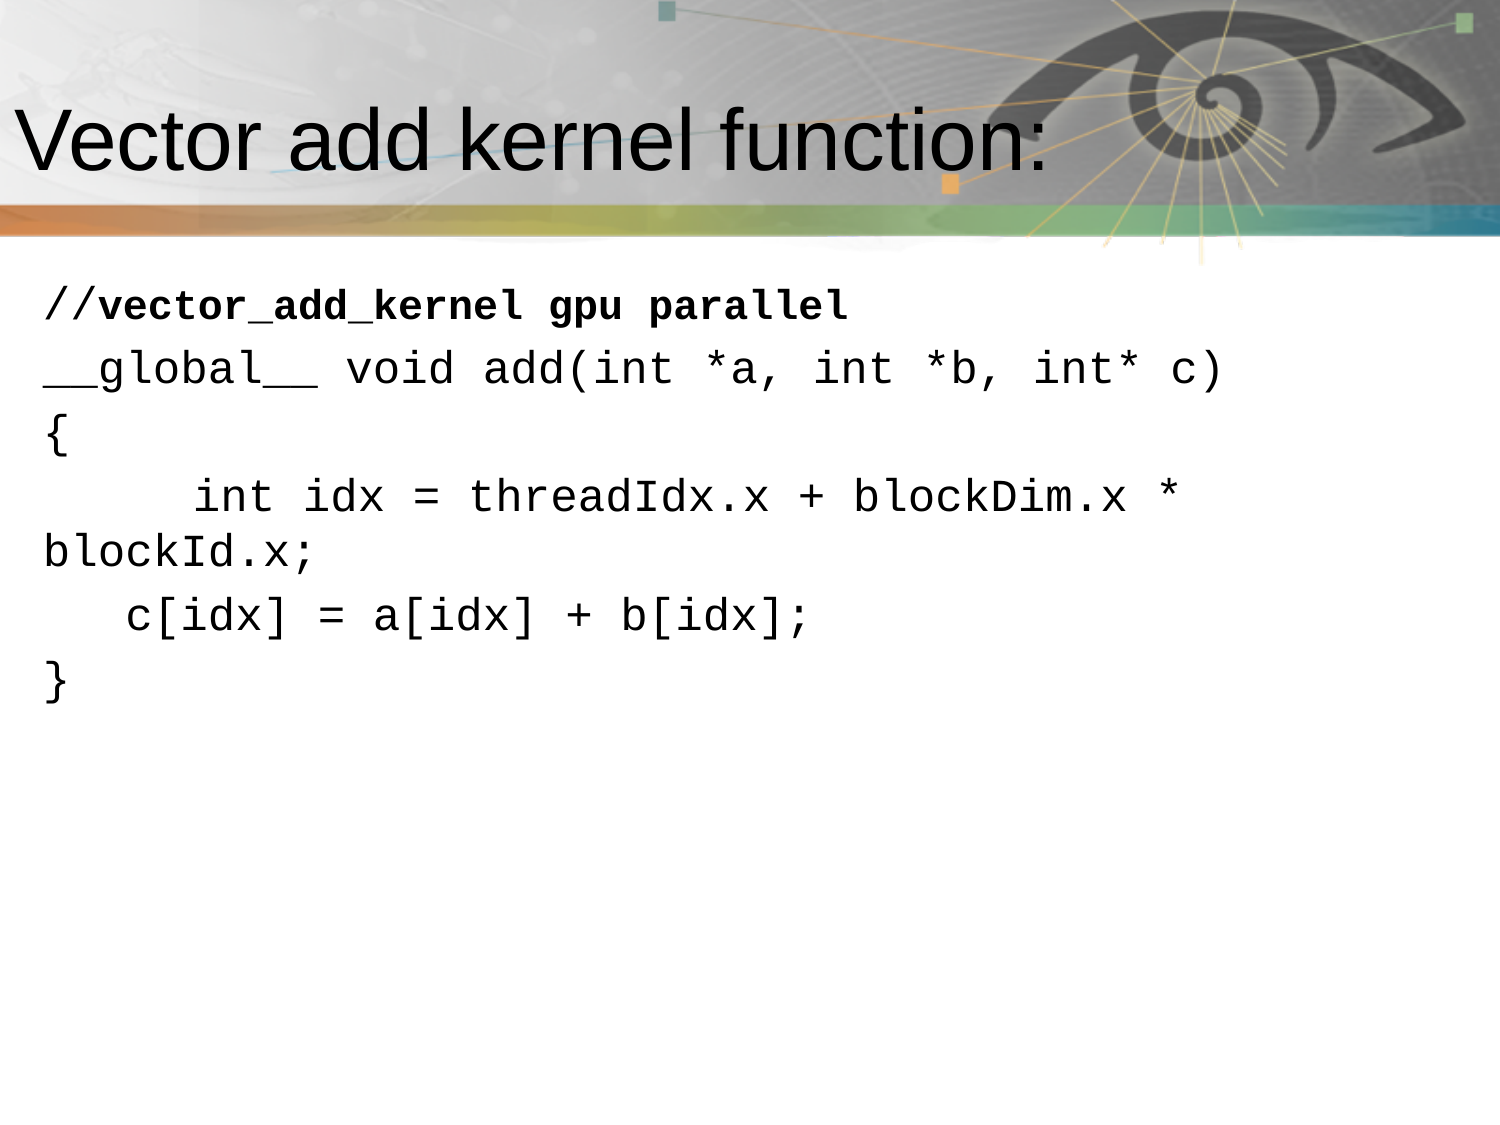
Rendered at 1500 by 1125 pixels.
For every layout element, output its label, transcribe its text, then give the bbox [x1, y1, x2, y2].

picture [0, 0, 1500, 267]
list //vector_add_kernel gpu parallel __global__ void add(int *a, int *b, int* c) { int idx = threadIdx.x + blockDim.x * blockId.x; c[idx] = a[idx] + b[idx]; } [27, 274, 1473, 1028]
